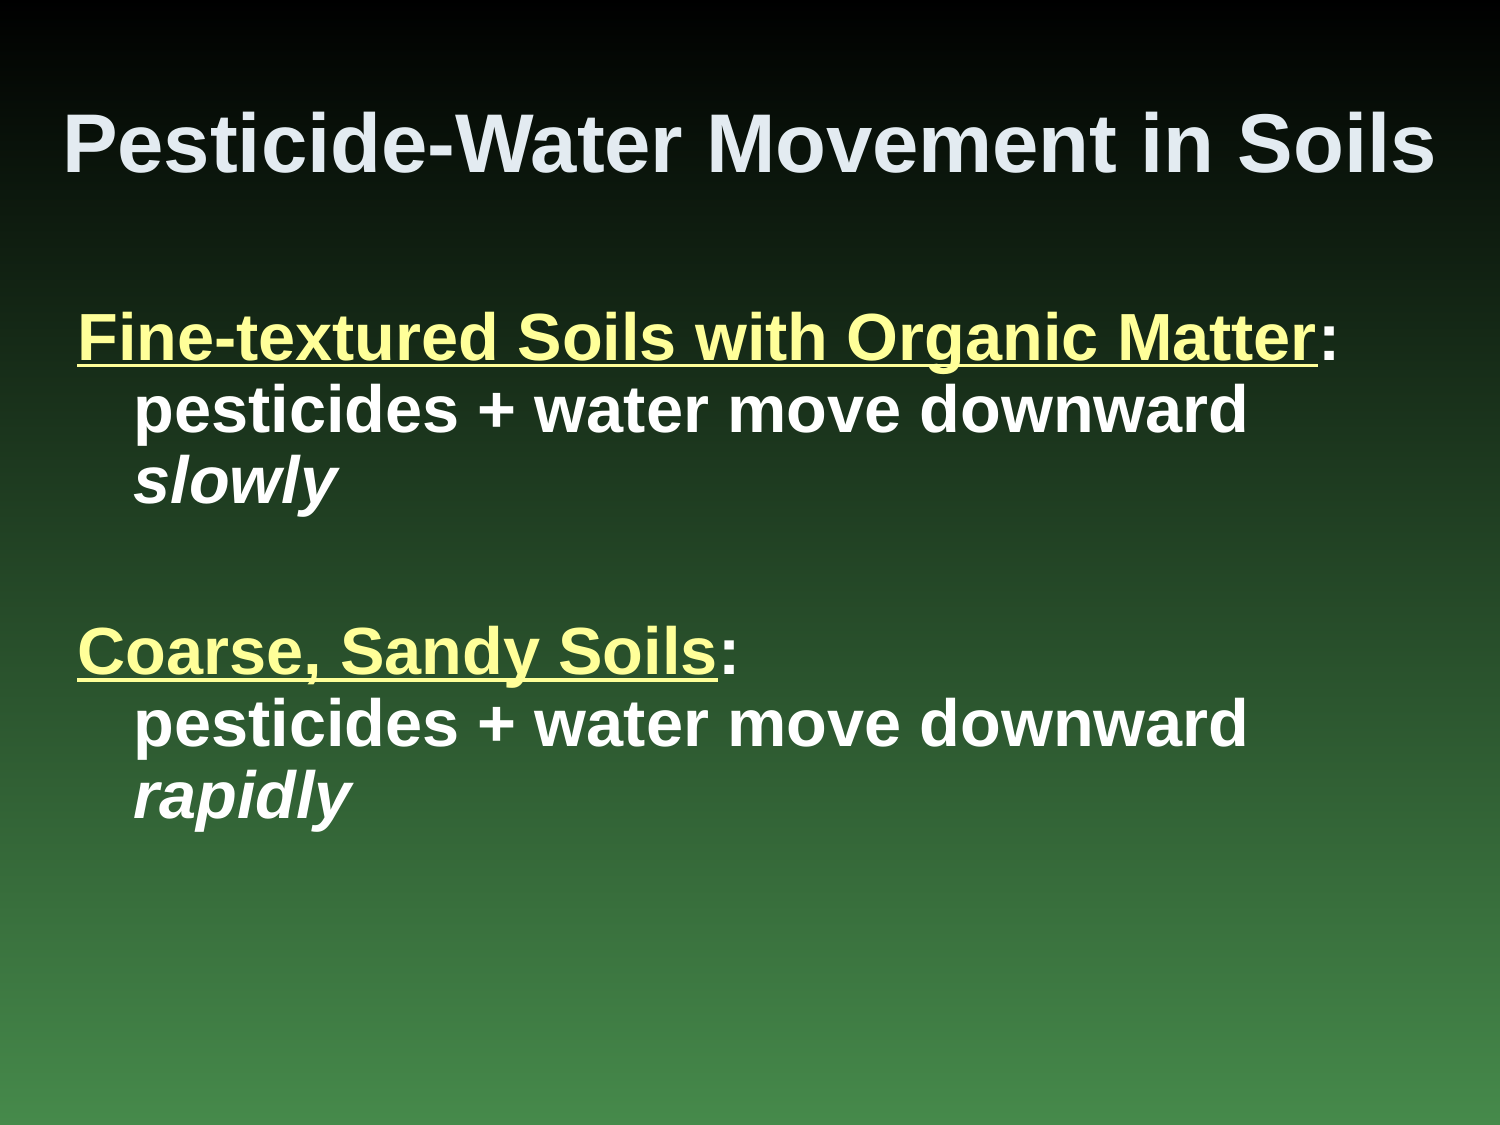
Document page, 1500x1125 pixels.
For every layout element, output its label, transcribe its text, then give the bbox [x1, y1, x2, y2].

list Fine-textured Soils with Organic Matter: pesticides + water move downward slowly Coarse, Sandy Soils: pesticides + water move downward rapidly [62, 295, 1438, 863]
title Pesticide-Water Movement in Soils [37, 45, 1463, 233]
